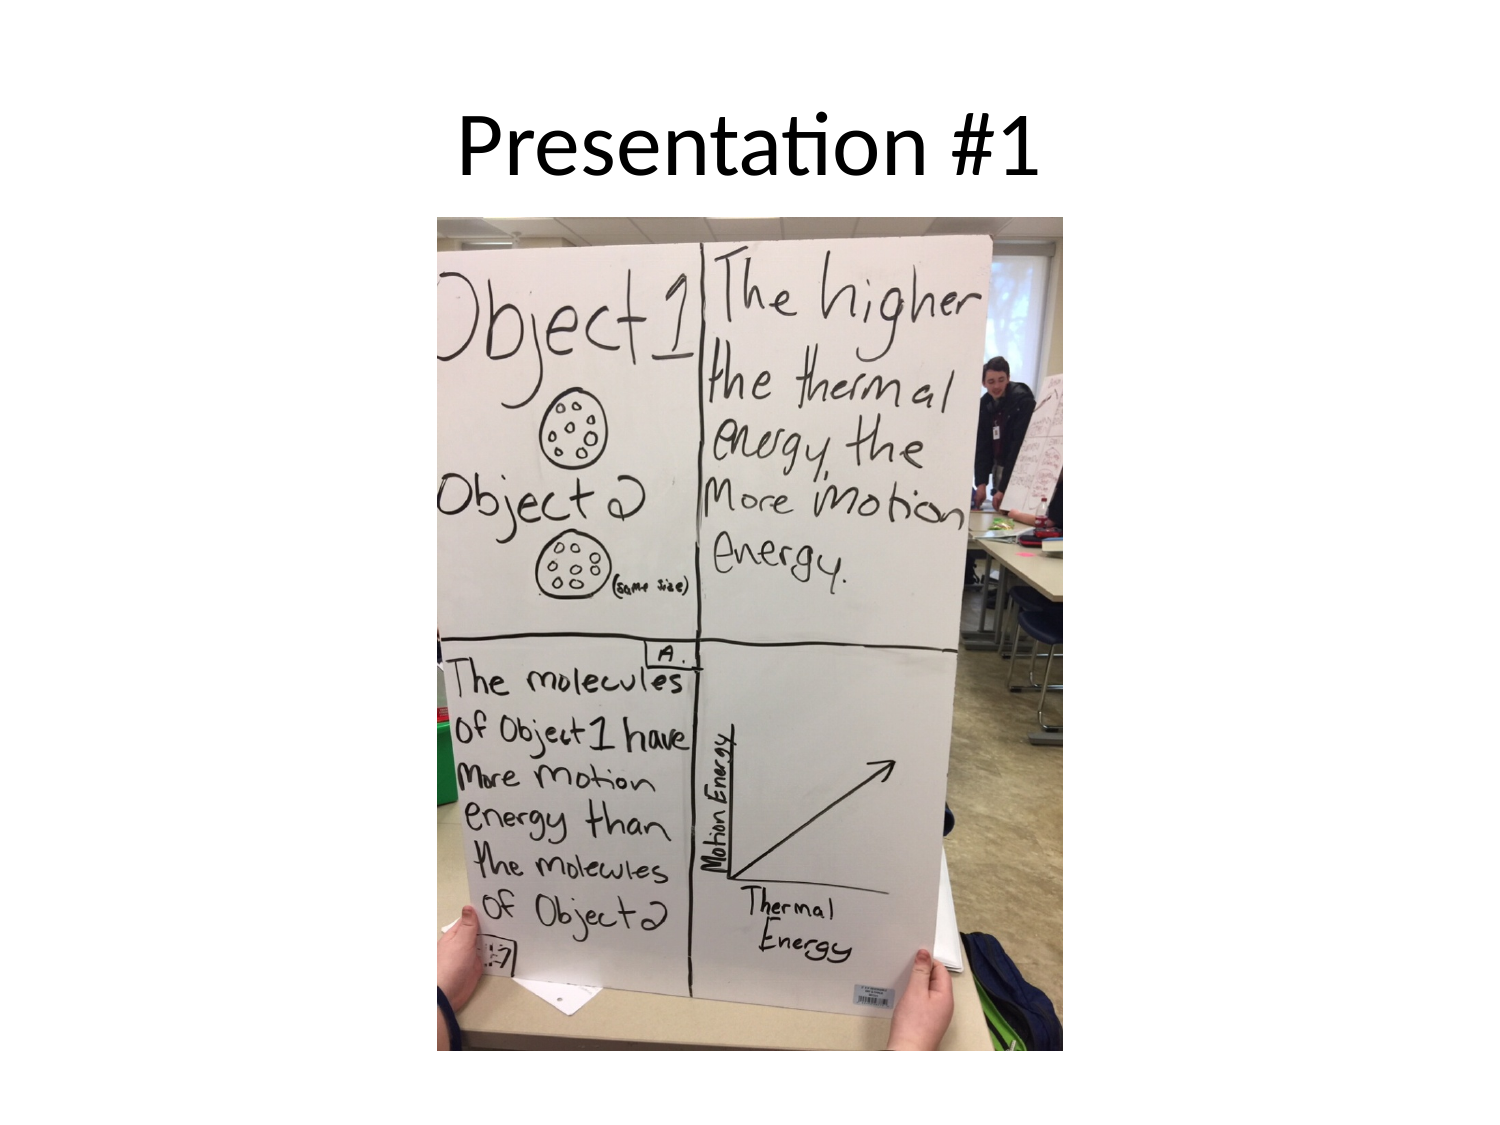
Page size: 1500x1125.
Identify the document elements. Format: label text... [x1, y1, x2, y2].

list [437, 216, 1063, 1051]
title Presentation #1 [75, 45, 1425, 233]
